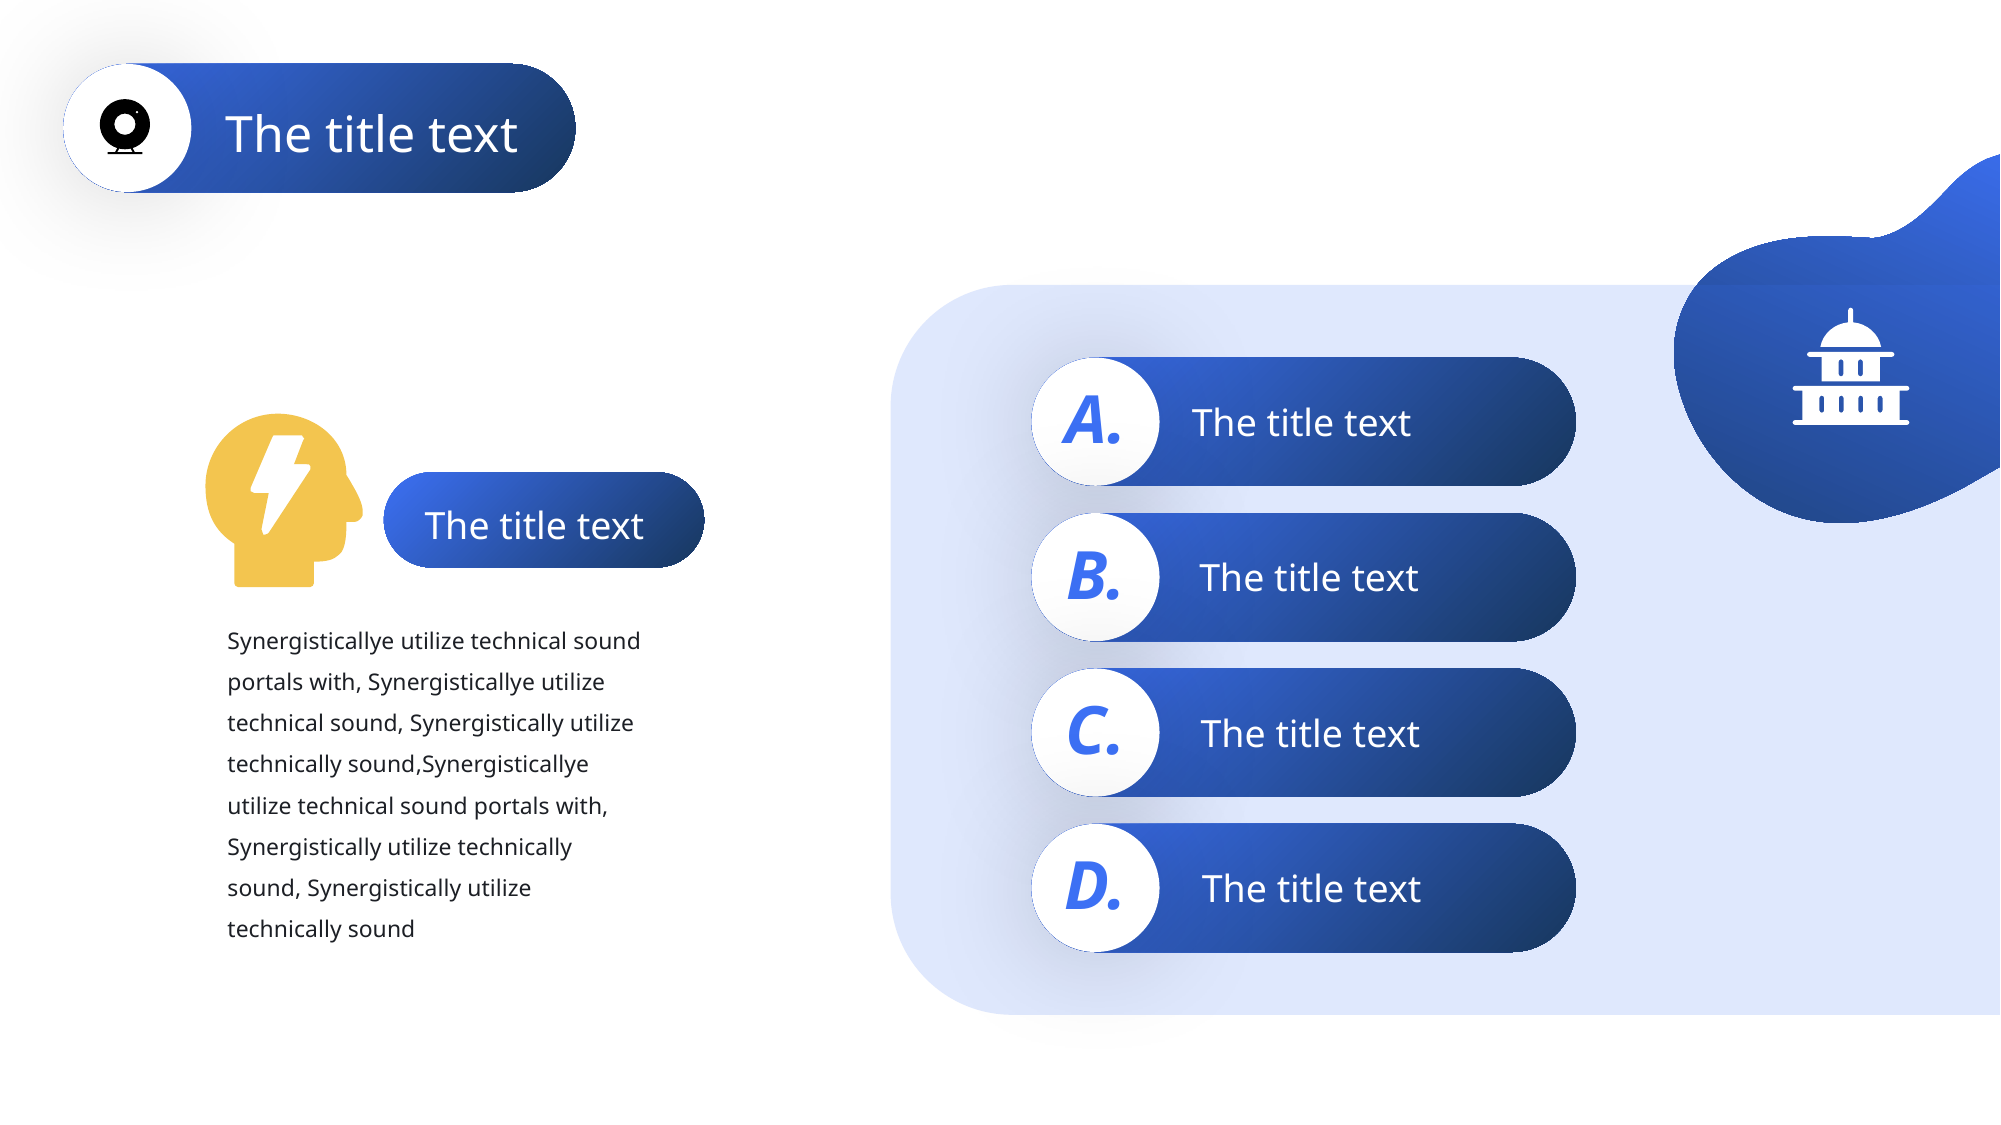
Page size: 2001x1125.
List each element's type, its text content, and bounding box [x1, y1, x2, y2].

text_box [63, 63, 576, 193]
text_box [420, 488, 708, 534]
text_box [1180, 667, 1577, 798]
text_box [1697, 153, 2000, 283]
text_box The title text [1187, 857, 1515, 918]
text_box B. [1056, 532, 1135, 613]
text_box [1031, 357, 1160, 479]
text_box Synergisticallye utilize technical sound portals with, Synergisticallye utilize technical sound, Synergistically utilize technically sound,Synergisticallye utilize technical sound portals with, Synergistically utilize technically sound, Synergistically utilize technically sound [227, 612, 643, 943]
text_box [204, 412, 364, 589]
text_box The title text [1184, 546, 1512, 607]
text_box [1031, 513, 1160, 634]
text_box [1031, 668, 1160, 790]
text_box [1180, 356, 1577, 487]
text_box D. [1056, 843, 1135, 924]
text_box A. [1056, 376, 1135, 458]
text_box [1180, 822, 1577, 954]
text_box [1792, 307, 1910, 425]
text_box [1031, 823, 1160, 953]
text_box [889, 283, 2000, 1016]
text_box The title text [1185, 702, 1514, 762]
text_box The title text [409, 495, 691, 555]
text_box The title text [1177, 391, 1505, 452]
text_box [1180, 512, 1577, 643]
text_box [382, 471, 704, 569]
text_box C. [1056, 687, 1135, 768]
